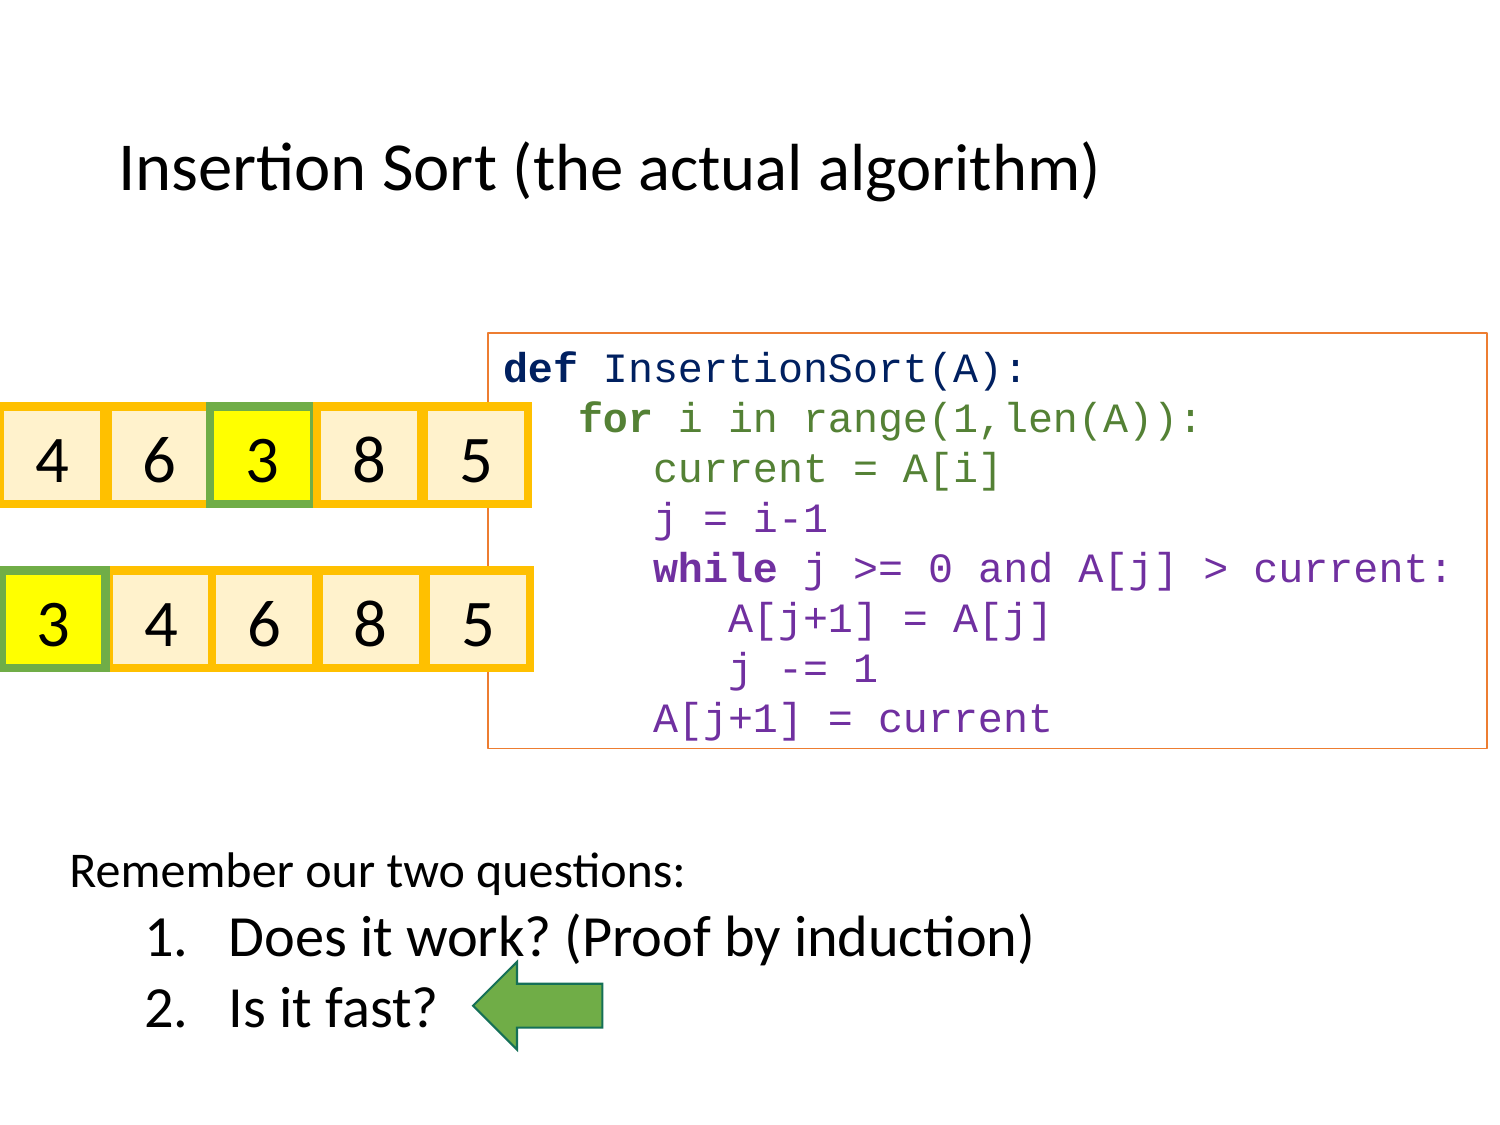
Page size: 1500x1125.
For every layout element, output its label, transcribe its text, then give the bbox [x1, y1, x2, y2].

list Remember our two questions: Does it work? (Proof by induction) Is it fast? [54, 837, 1348, 1092]
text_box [0, 406, 529, 505]
text_box def InsertionSort(A): for i in range(1,len(A)): current = A[i] j = i-1 while j >= 0 and A[j] > current: A[j+1] = A[j] j -= 1 A[j+1] = current [488, 333, 1488, 749]
text_box [473, 961, 603, 1050]
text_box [1, 570, 531, 669]
title Insertion Sort (the actual algorithm) [103, 59, 1397, 278]
